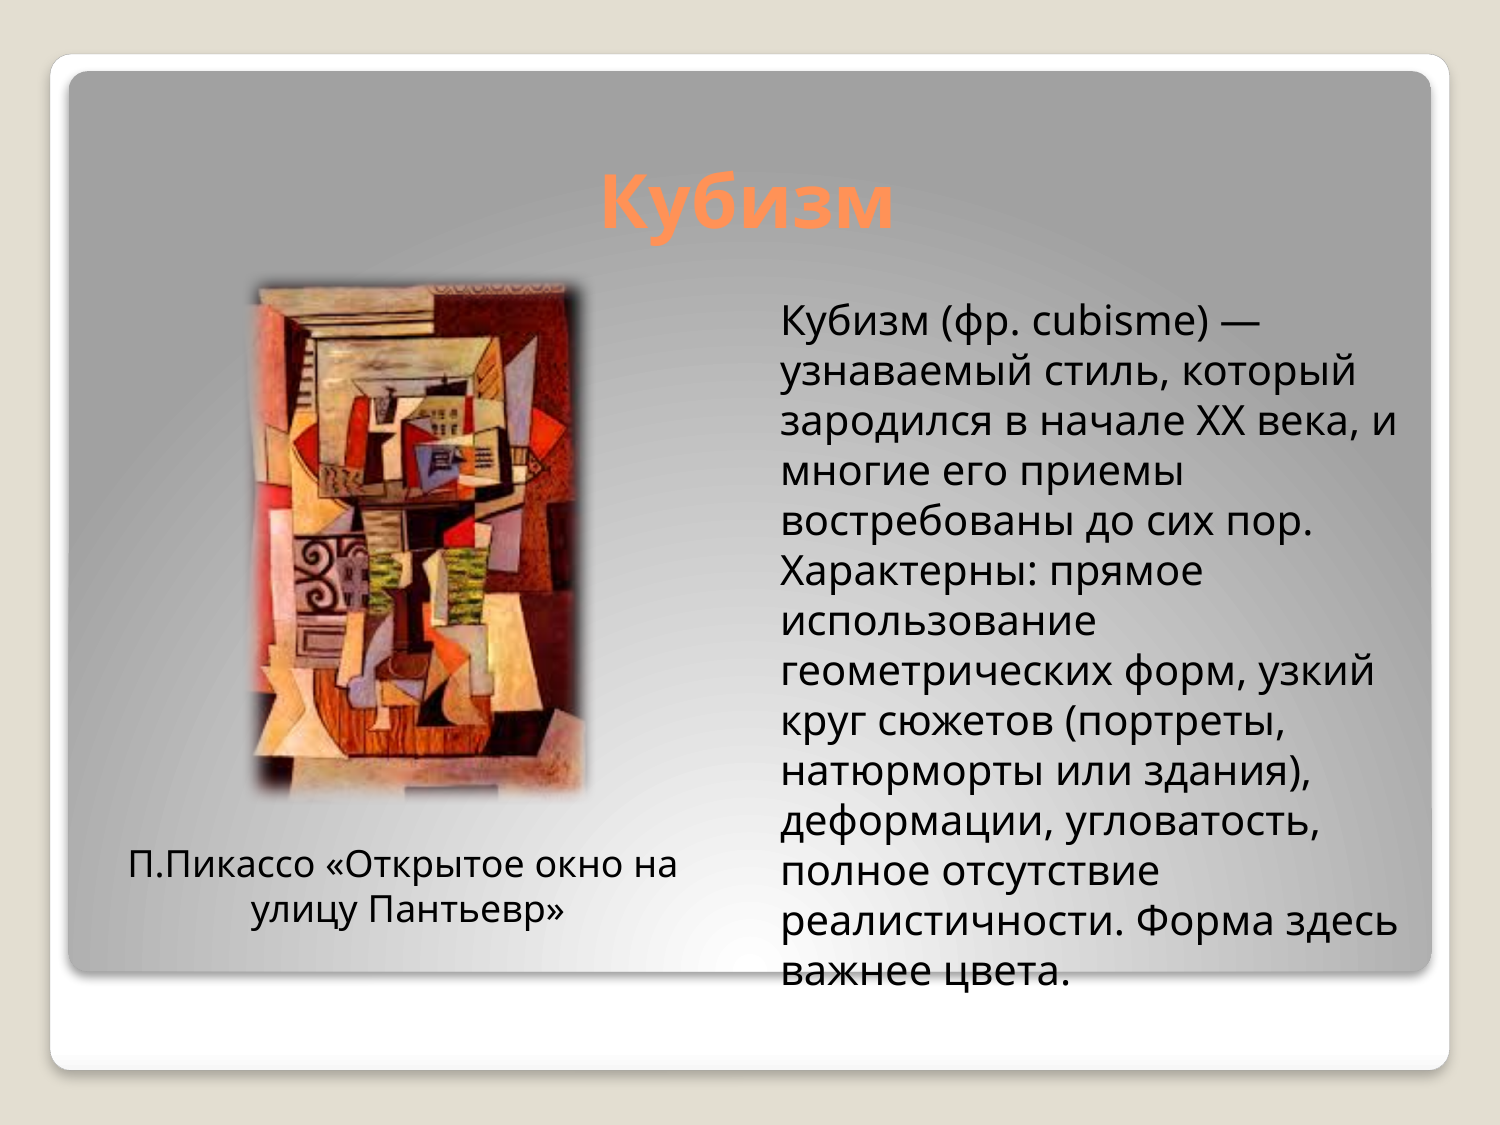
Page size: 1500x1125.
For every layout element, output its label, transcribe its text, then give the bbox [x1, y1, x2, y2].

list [241, 269, 597, 806]
text_box П.Пикассо «Открытое окно на улицу Пантьевр» [112, 832, 704, 938]
title Кубизм [76, 78, 1420, 251]
list Кубизм (фр. cubisme) — узнаваемый стиль, который зародился в начале XX века, и многие его приемы востребованы до сих пор. Характерны: прямое использование геометрических форм, узкий круг сюжетов (портреты, натюрморты или здания), деформации, угловатость, полное отсутствие реалистичности. Форма здесь важнее цвета. [750, 278, 1419, 999]
